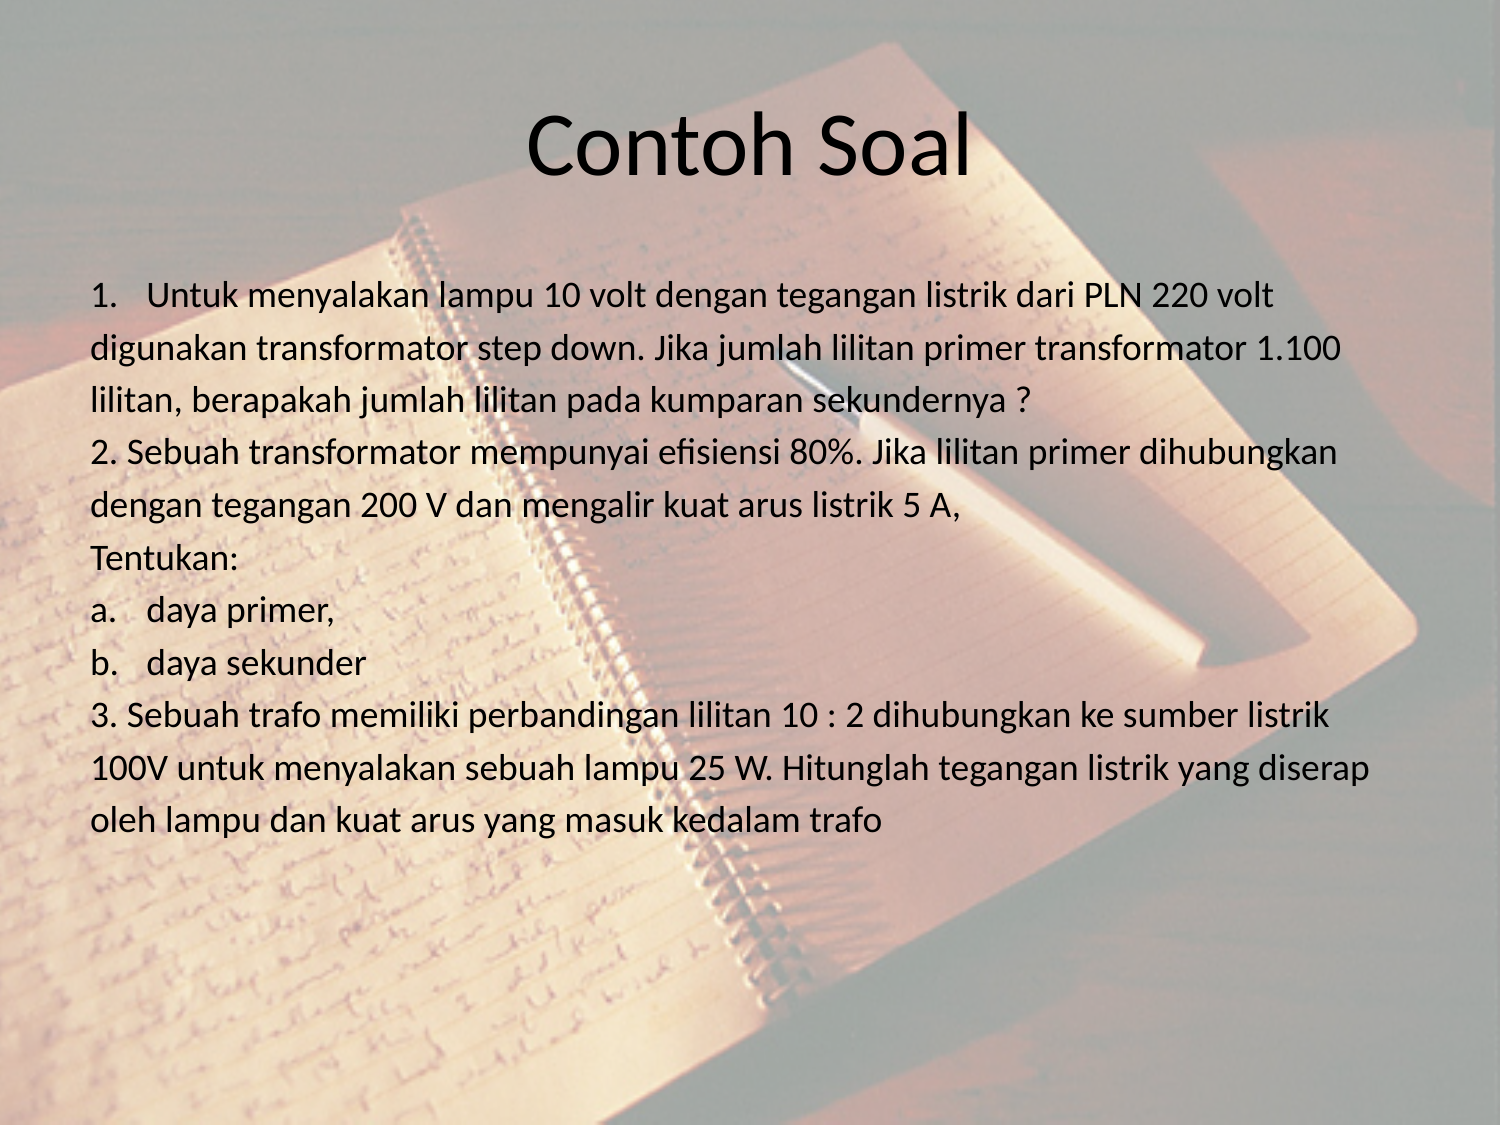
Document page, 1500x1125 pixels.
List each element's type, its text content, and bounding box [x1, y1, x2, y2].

list Untuk menyalakan lampu 10 volt dengan tegangan listrik dari PLN 220 volt digunakan transformator step down. Jika jumlah lilitan primer transformator 1.100 lilitan, berapakah jumlah lilitan pada kumparan sekundernya ? 2. Sebuah transformator mempunyai efisiensi 80%. Jika lilitan primer dihubungkan dengan tegangan 200 V dan mengalir kuat arus listrik 5 A, Tentukan: daya primer, daya sekunder 3. Sebuah trafo memiliki perbandingan lilitan 10 : 2 dihubungkan ke sumber listrik 100V untuk menyalakan sebuah lampu 25 W. Hitunglah tegangan listrik yang diserap oleh lampu dan kuat arus yang masuk kedalam trafo [75, 262, 1425, 1005]
title Contoh Soal [75, 45, 1425, 233]
